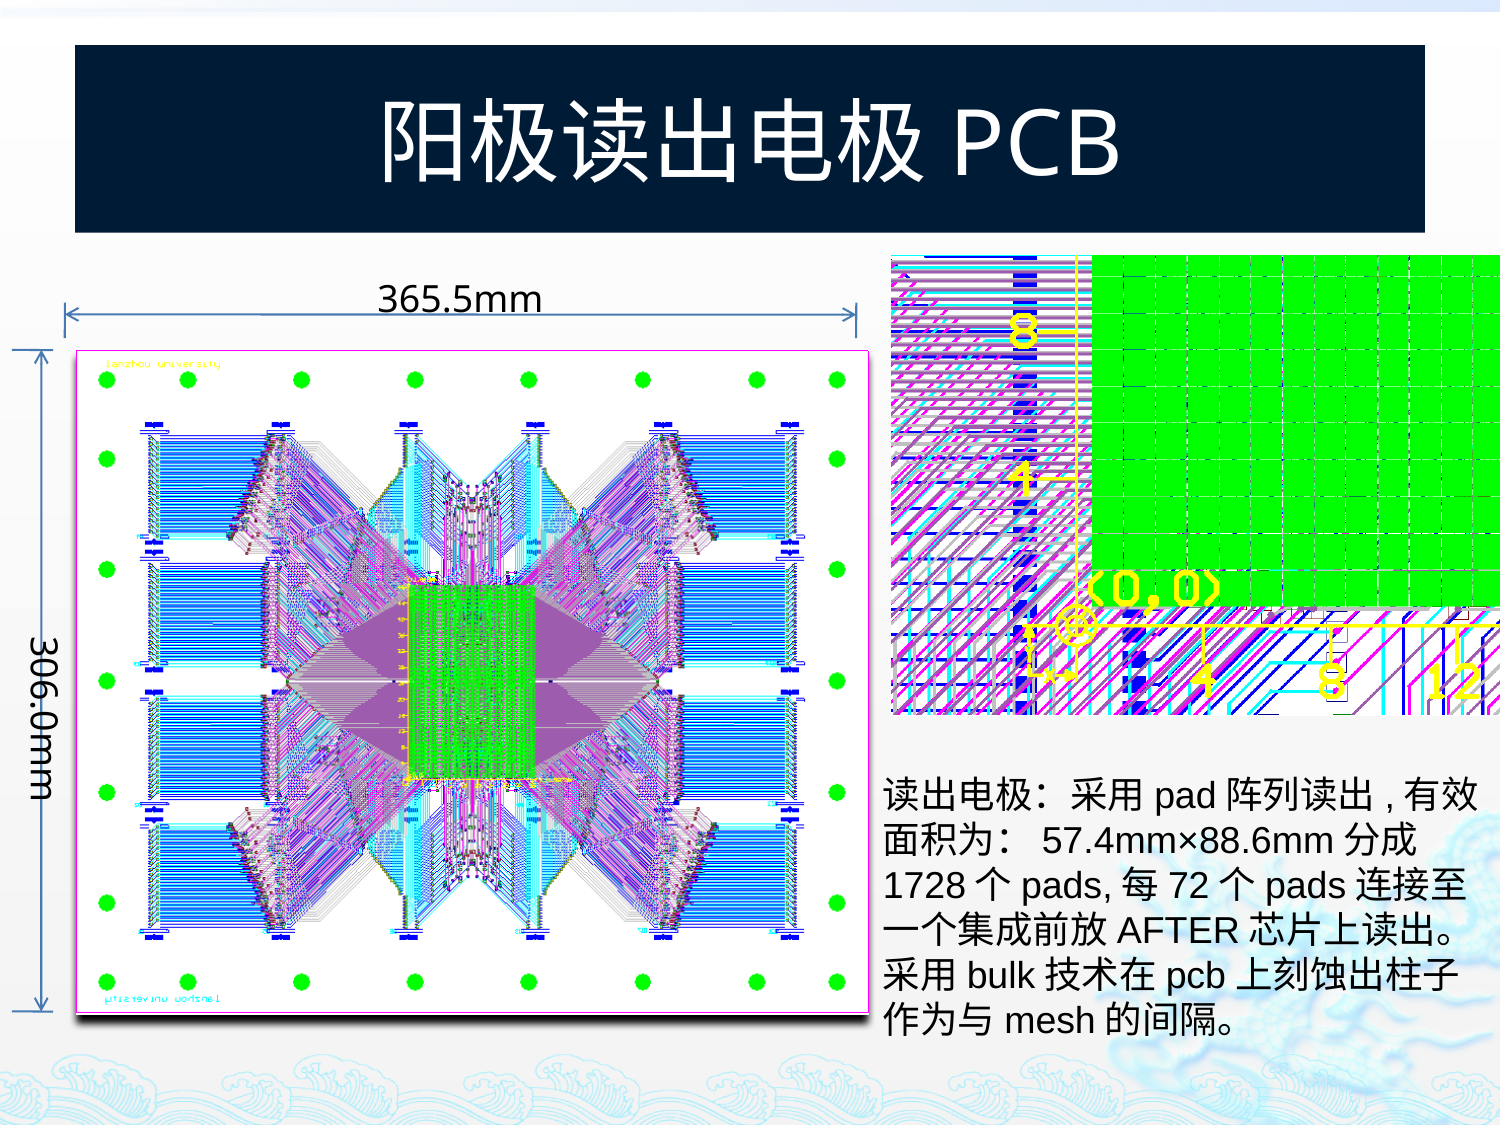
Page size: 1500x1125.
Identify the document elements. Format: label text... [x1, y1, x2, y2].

text_box 365.5mm [362, 316, 559, 327]
text_box 读出电极：采用pad阵列读出,有效面积为：57.4mm×88.6mm分成1728个pads,每72个pads连接至一个集成前放AFTER芯片上读出。采用bulk技术在pcb上刻蚀出柱子作为与mesh的间隔。 [868, 763, 1500, 1093]
picture [891, 254, 1500, 717]
text_box 306.0mm [0, 682, 76, 846]
text_box 306.0mm [0, 621, 76, 680]
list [76, 349, 869, 1016]
text_box 365.5mm [362, 267, 559, 313]
title 阳极读出电极PCB [75, 45, 1425, 233]
